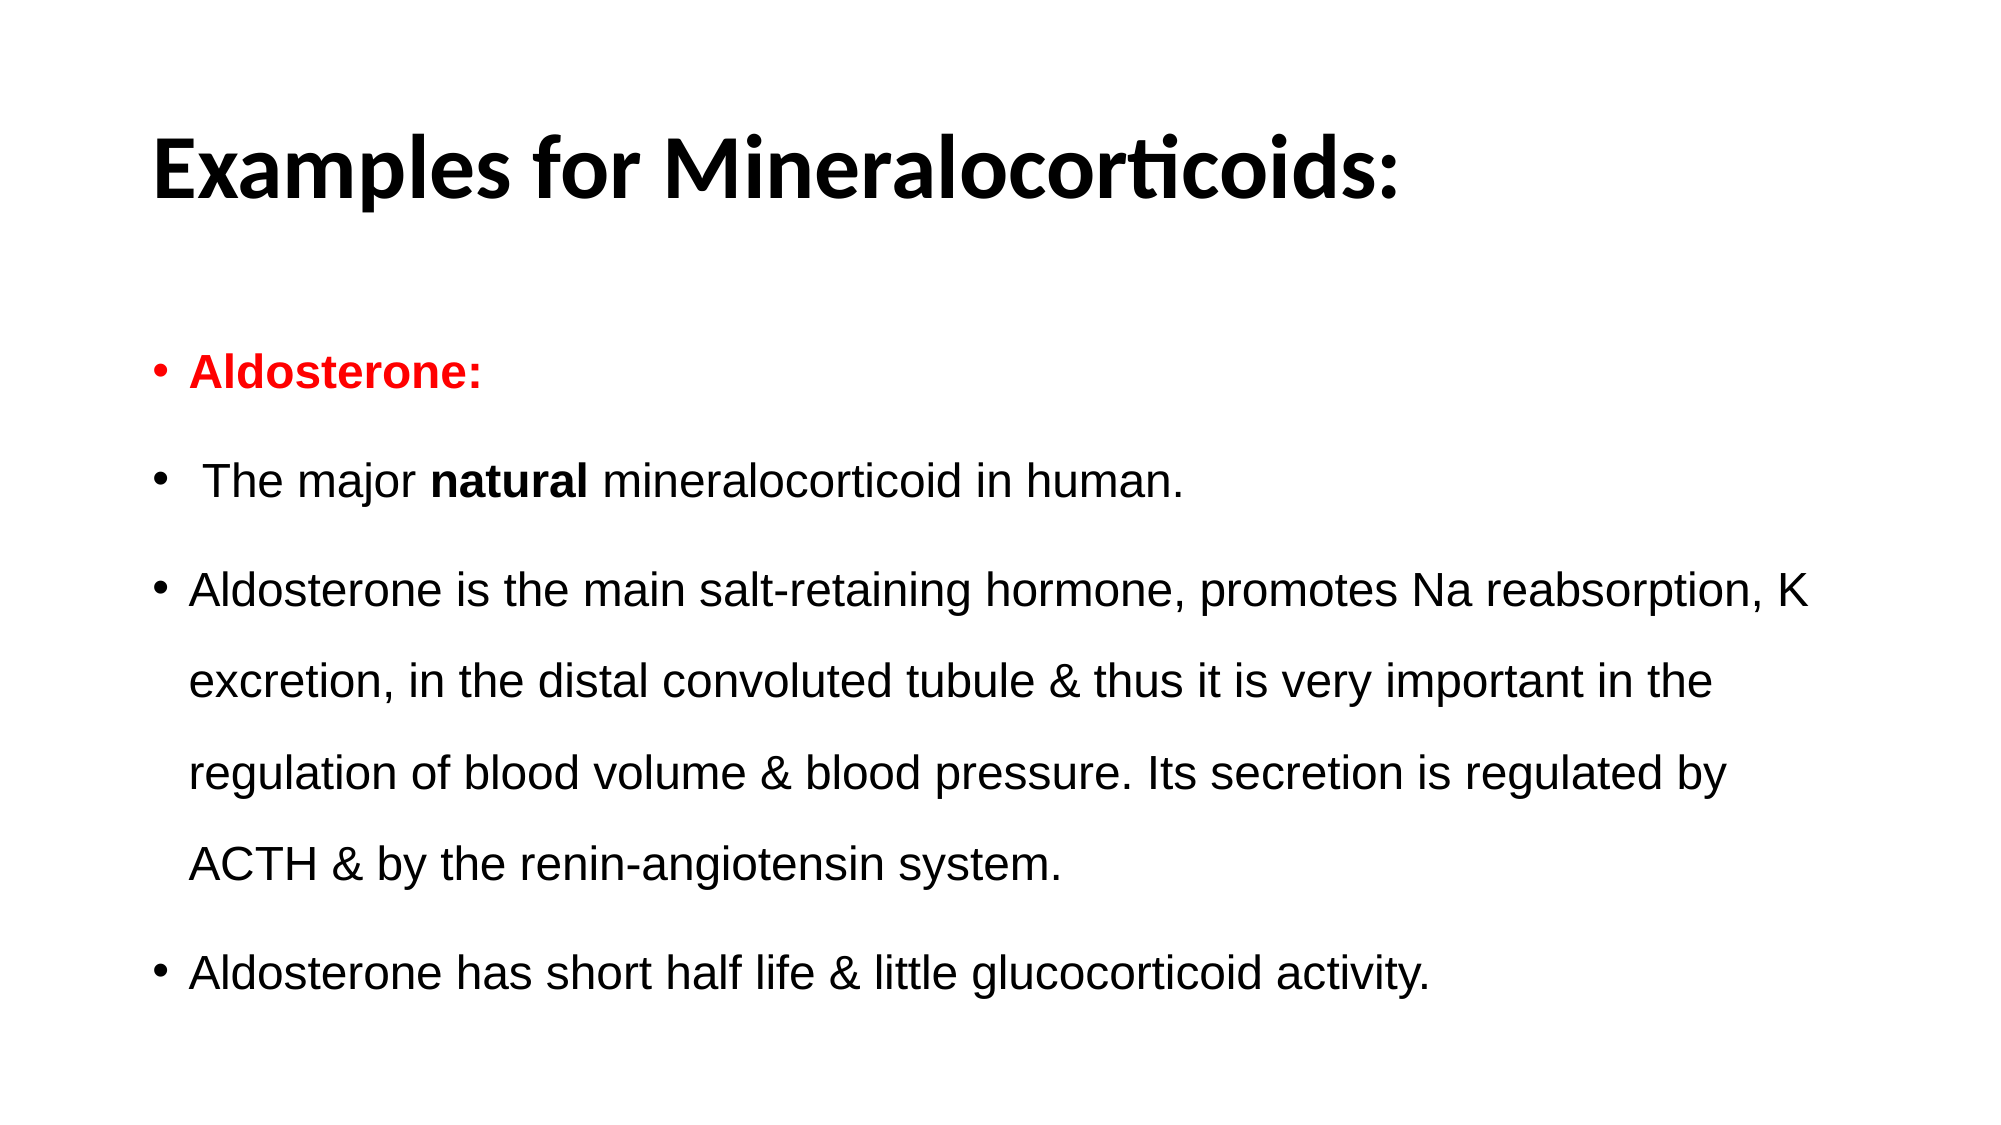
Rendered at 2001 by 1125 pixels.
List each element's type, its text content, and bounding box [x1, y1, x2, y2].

list Aldosterone: The major natural mineralocorticoid in human. Aldosterone is the main salt-retaining hormone, promotes Na reabsorption, K excretion, in the distal convoluted tubule & thus it is very important in the regulation of blood volume & blood pressure. Its secretion is regulated by ACTH & by the renin-angiotensin system. Aldosterone has short half life & little glucocorticoid activity. [137, 299, 1863, 1014]
title Examples for Mineralocorticoids: [137, 59, 1863, 278]
